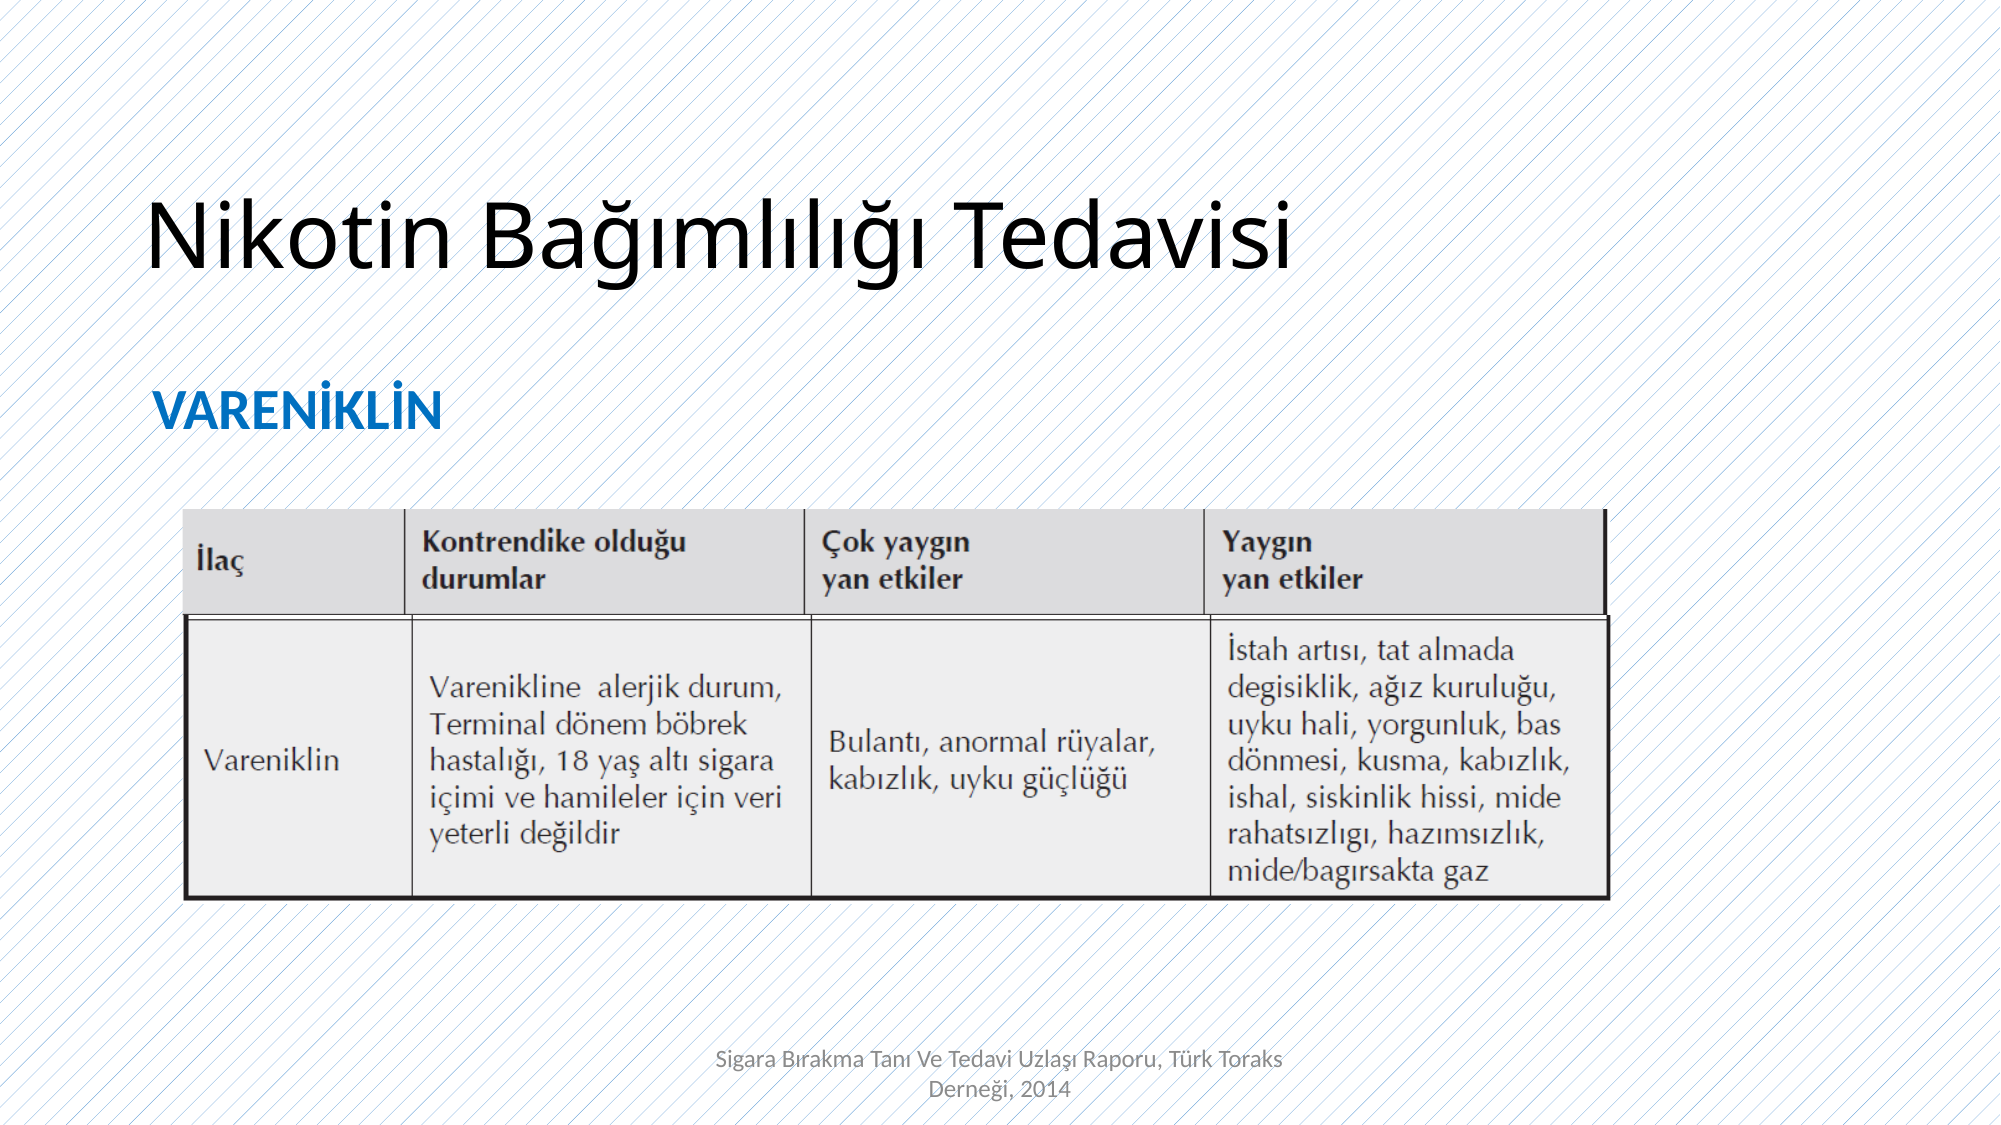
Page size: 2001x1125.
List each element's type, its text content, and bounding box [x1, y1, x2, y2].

footer Sigara Bırakma Tanı Ve Tedavi Uzlaşı Raporu, Türk Toraks Derneği, 2014 [662, 1042, 1338, 1103]
picture [182, 509, 1611, 904]
list VARENİKLİN [137, 372, 1863, 1014]
title Nikotin Bağımlılığı Tedavisi [128, 130, 1854, 348]
